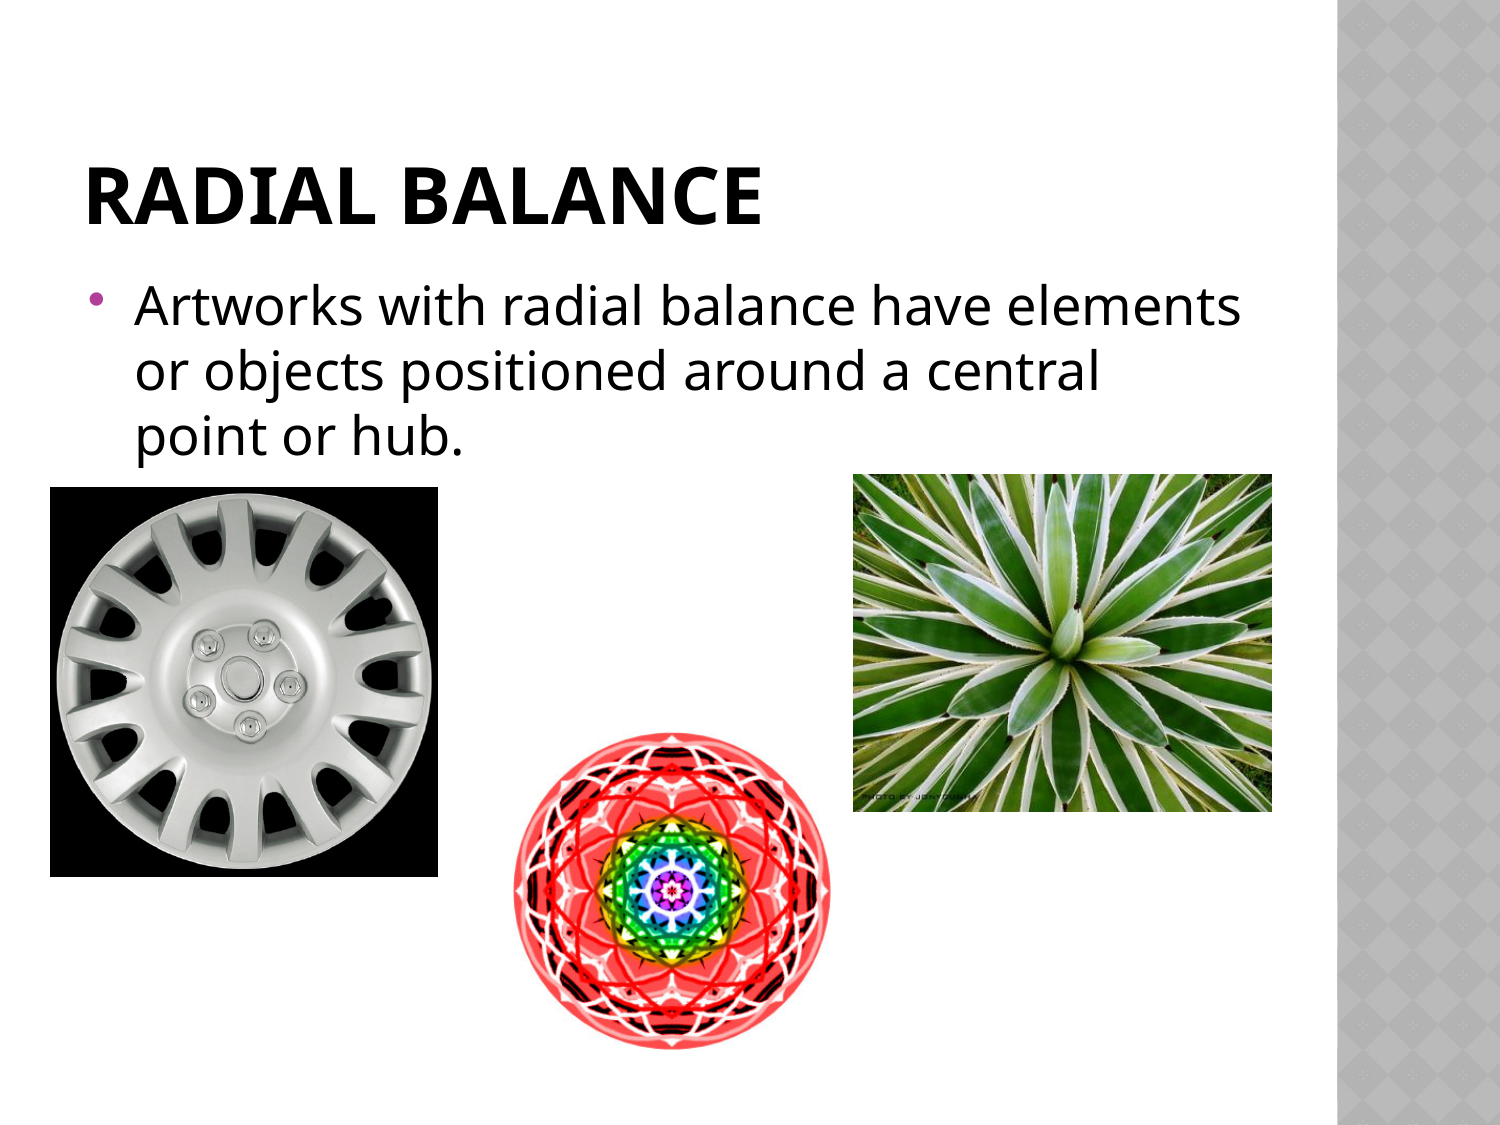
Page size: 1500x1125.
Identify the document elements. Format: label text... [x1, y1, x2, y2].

list Artworks with radial balance have elements or objects positioned around a central point or hub. [75, 264, 1263, 1059]
picture [512, 730, 832, 1051]
picture [49, 487, 438, 878]
picture [852, 474, 1272, 812]
title Radial Balance [75, 52, 1263, 240]
